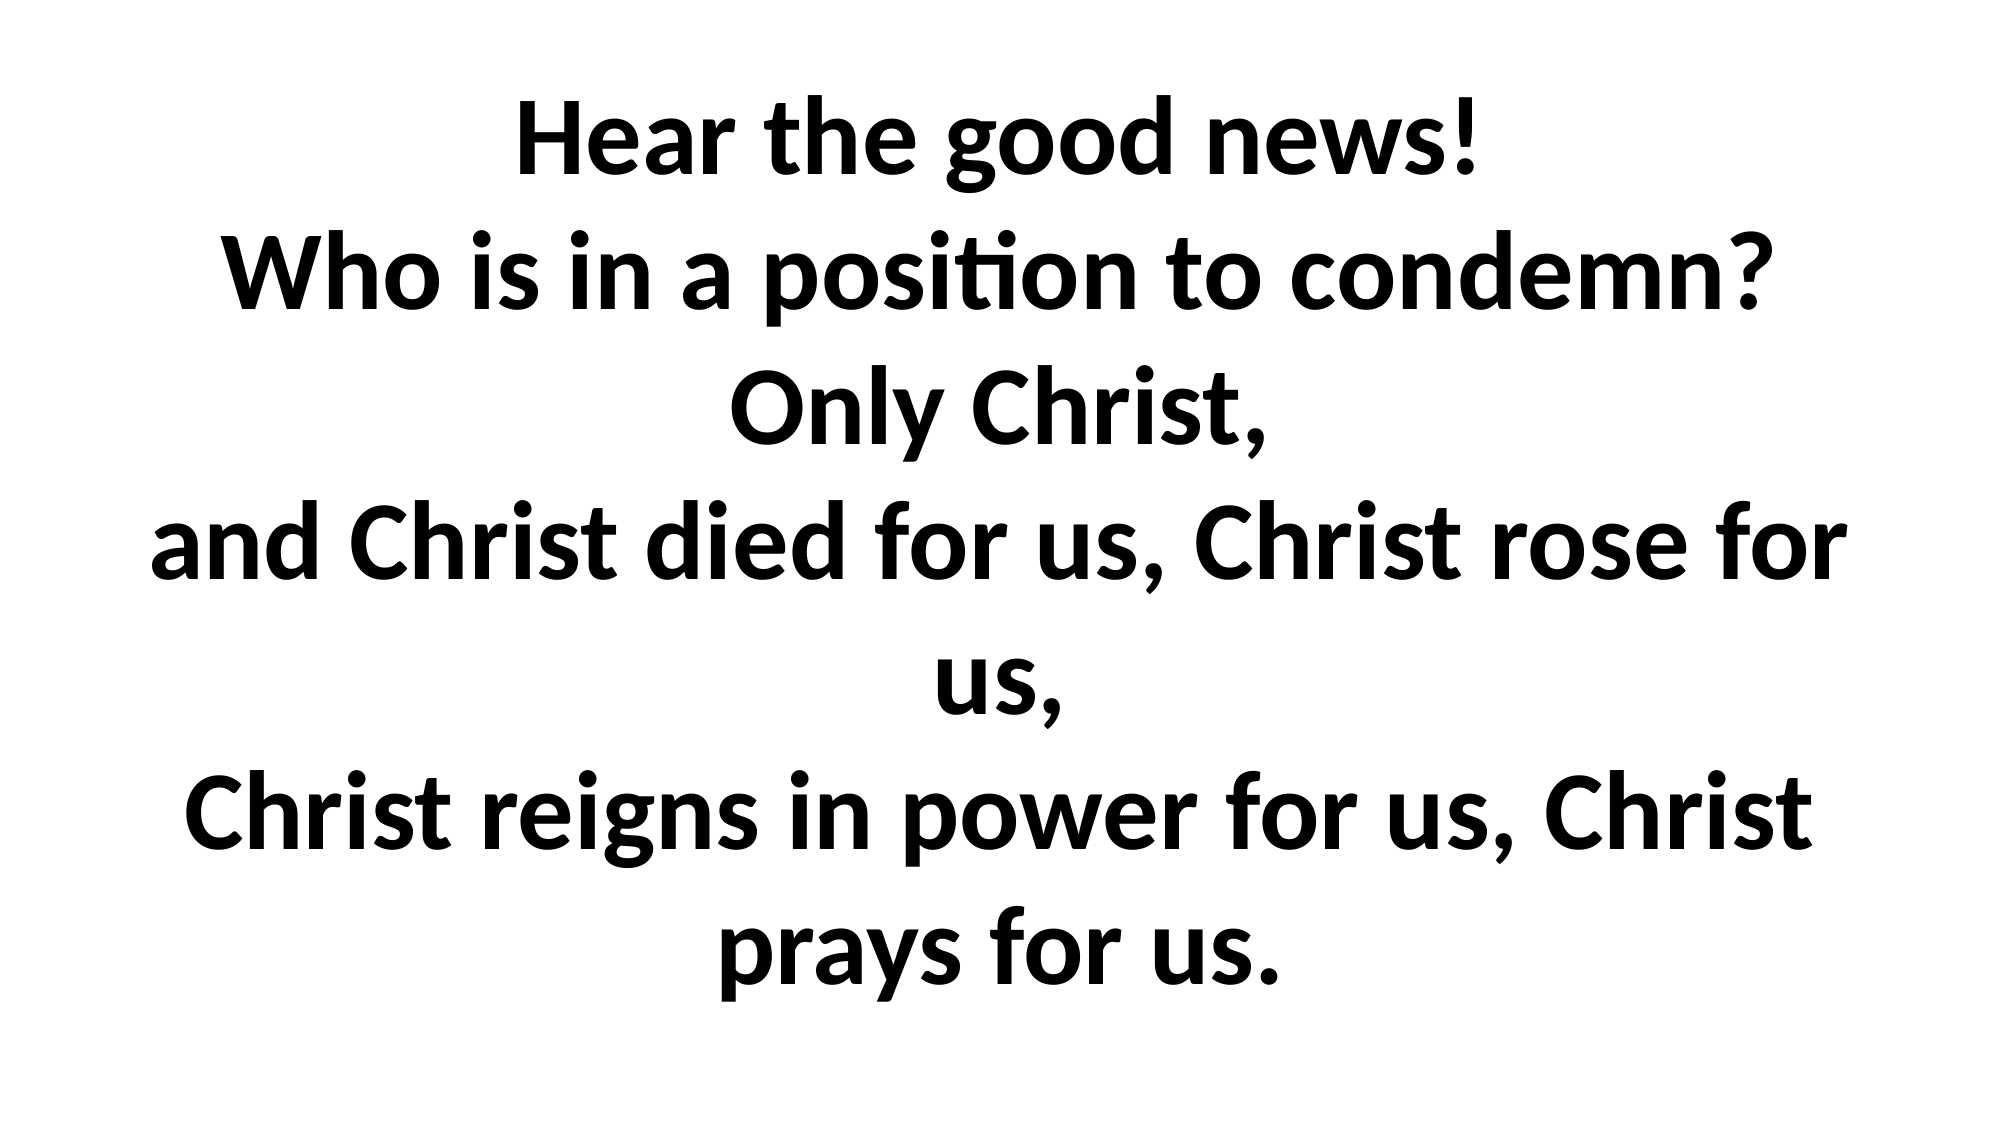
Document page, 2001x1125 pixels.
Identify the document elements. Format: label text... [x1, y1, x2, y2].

title Hear the good news! Who is in a position to condemn? Only Christ, and Christ died for us, Christ rose for us, Christ reigns in power for us, Christ prays for us. [99, 129, 1901, 1076]
